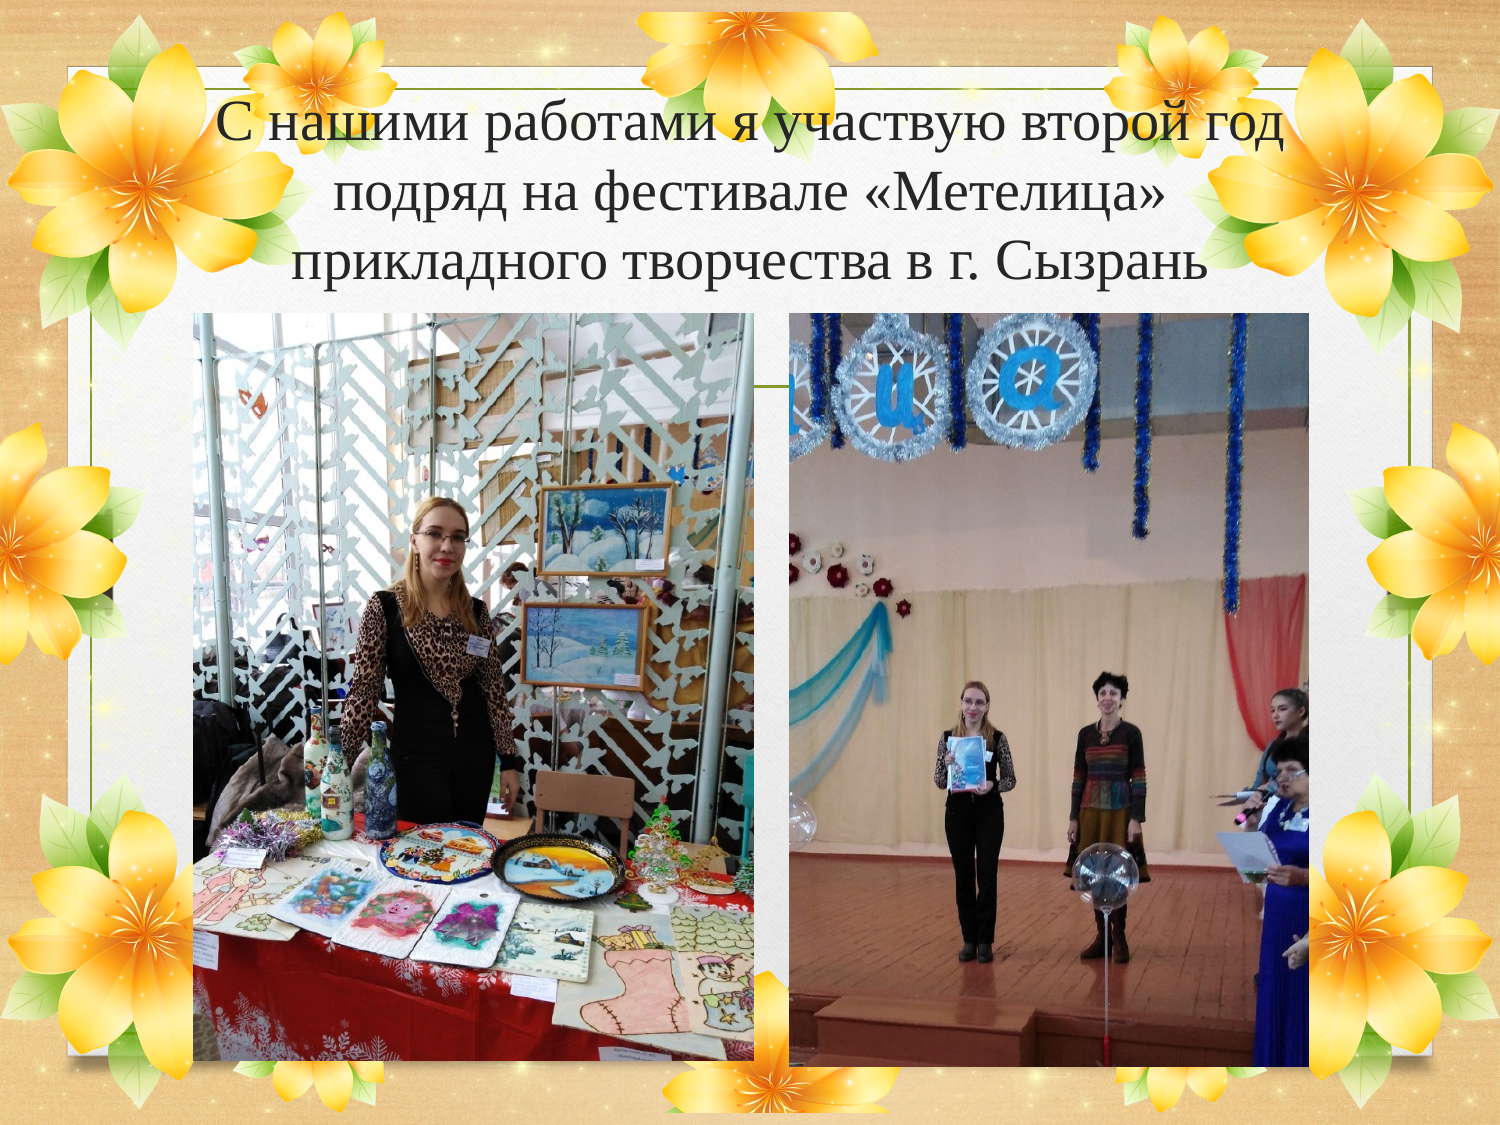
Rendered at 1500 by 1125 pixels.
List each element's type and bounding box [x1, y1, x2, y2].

picture [0, 0, 1500, 1125]
list [192, 312, 754, 1062]
list [789, 312, 1309, 1067]
